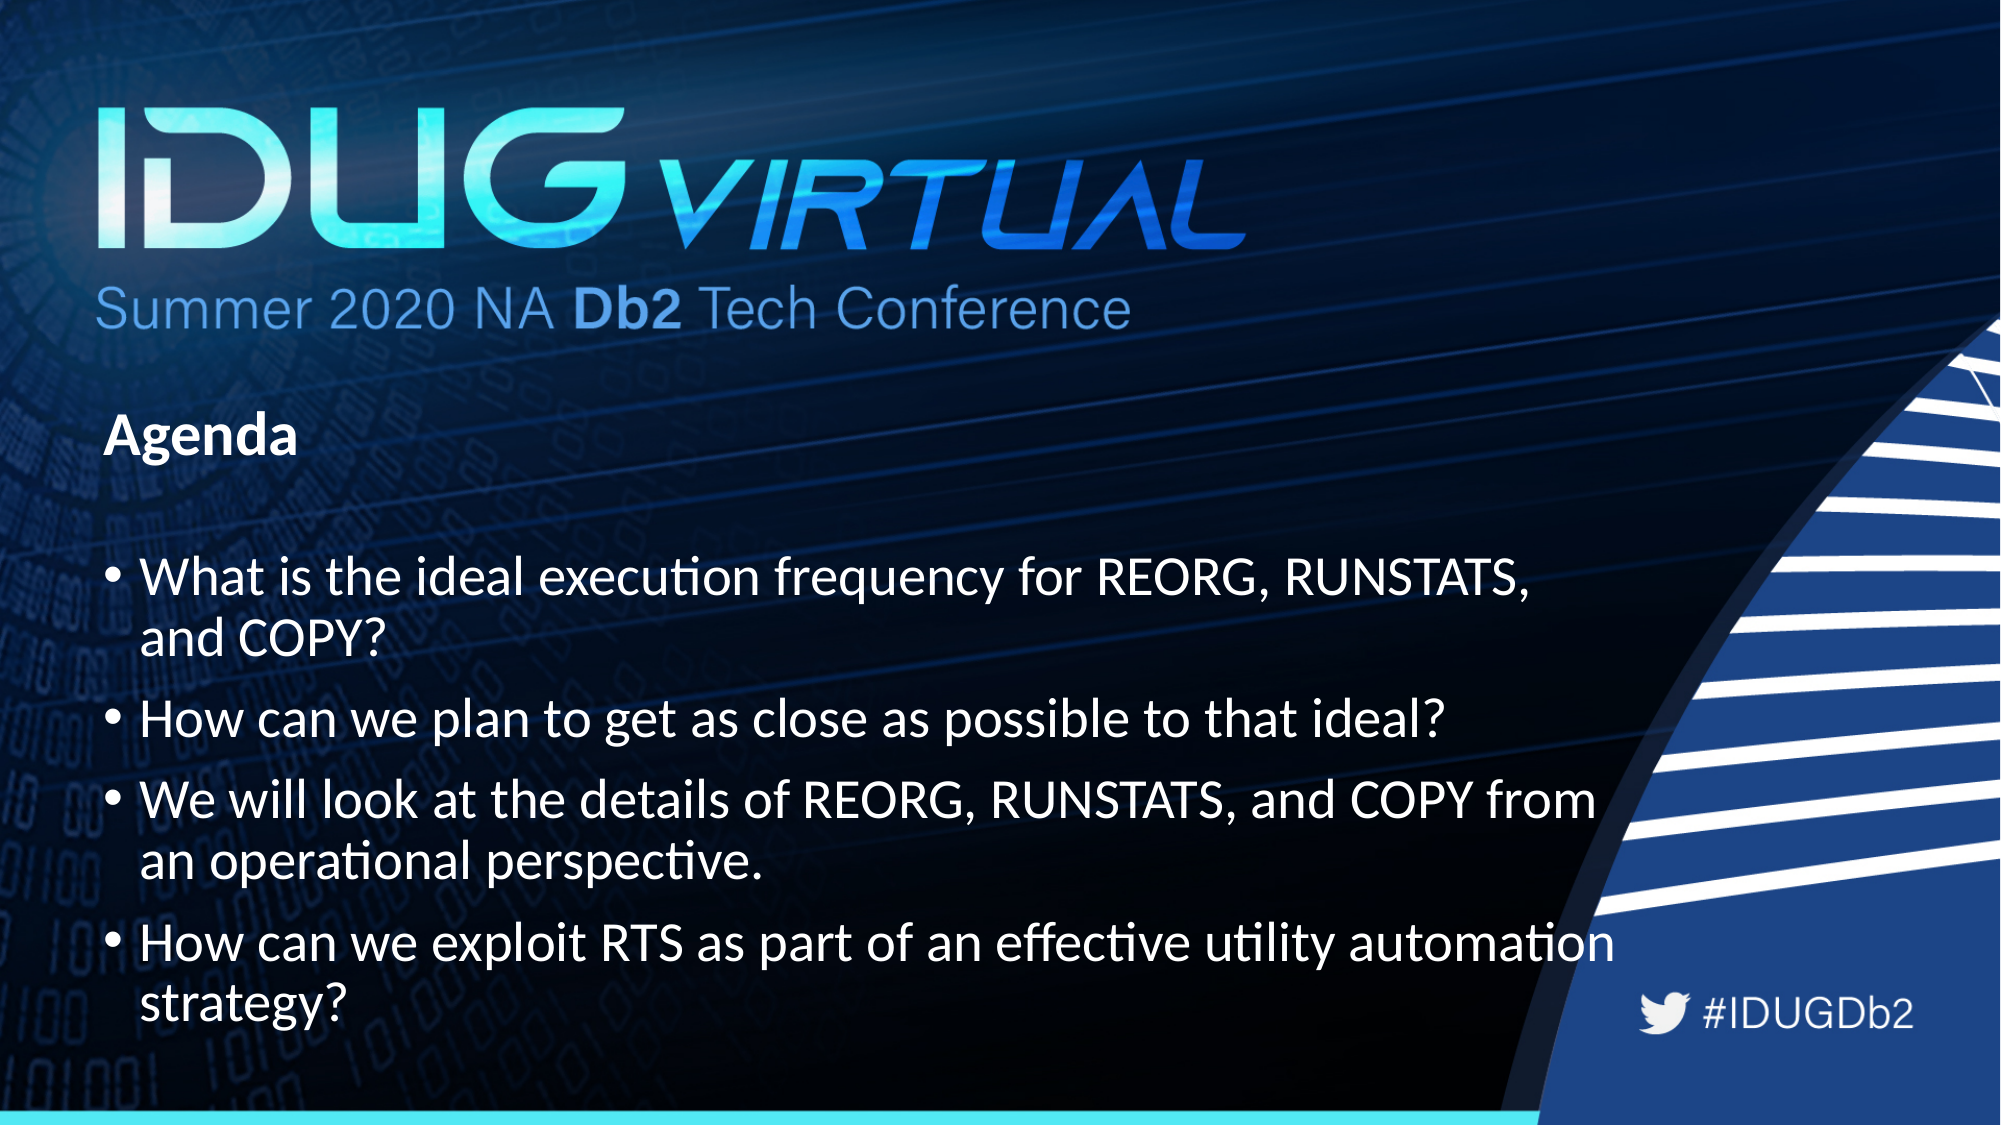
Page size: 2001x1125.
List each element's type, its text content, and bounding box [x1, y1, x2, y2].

title Agenda [88, 325, 1814, 544]
picture [0, 0, 2001, 1125]
list What is the ideal execution frequency for REORG, RUNSTATS, and COPY? How can we plan to get as close as possible to that ideal? We will look at the details of REORG, RUNSTATS, and COPY from an operational perspective. How can we exploit RTS as part of an effective utility automation strategy? [88, 539, 1641, 1044]
